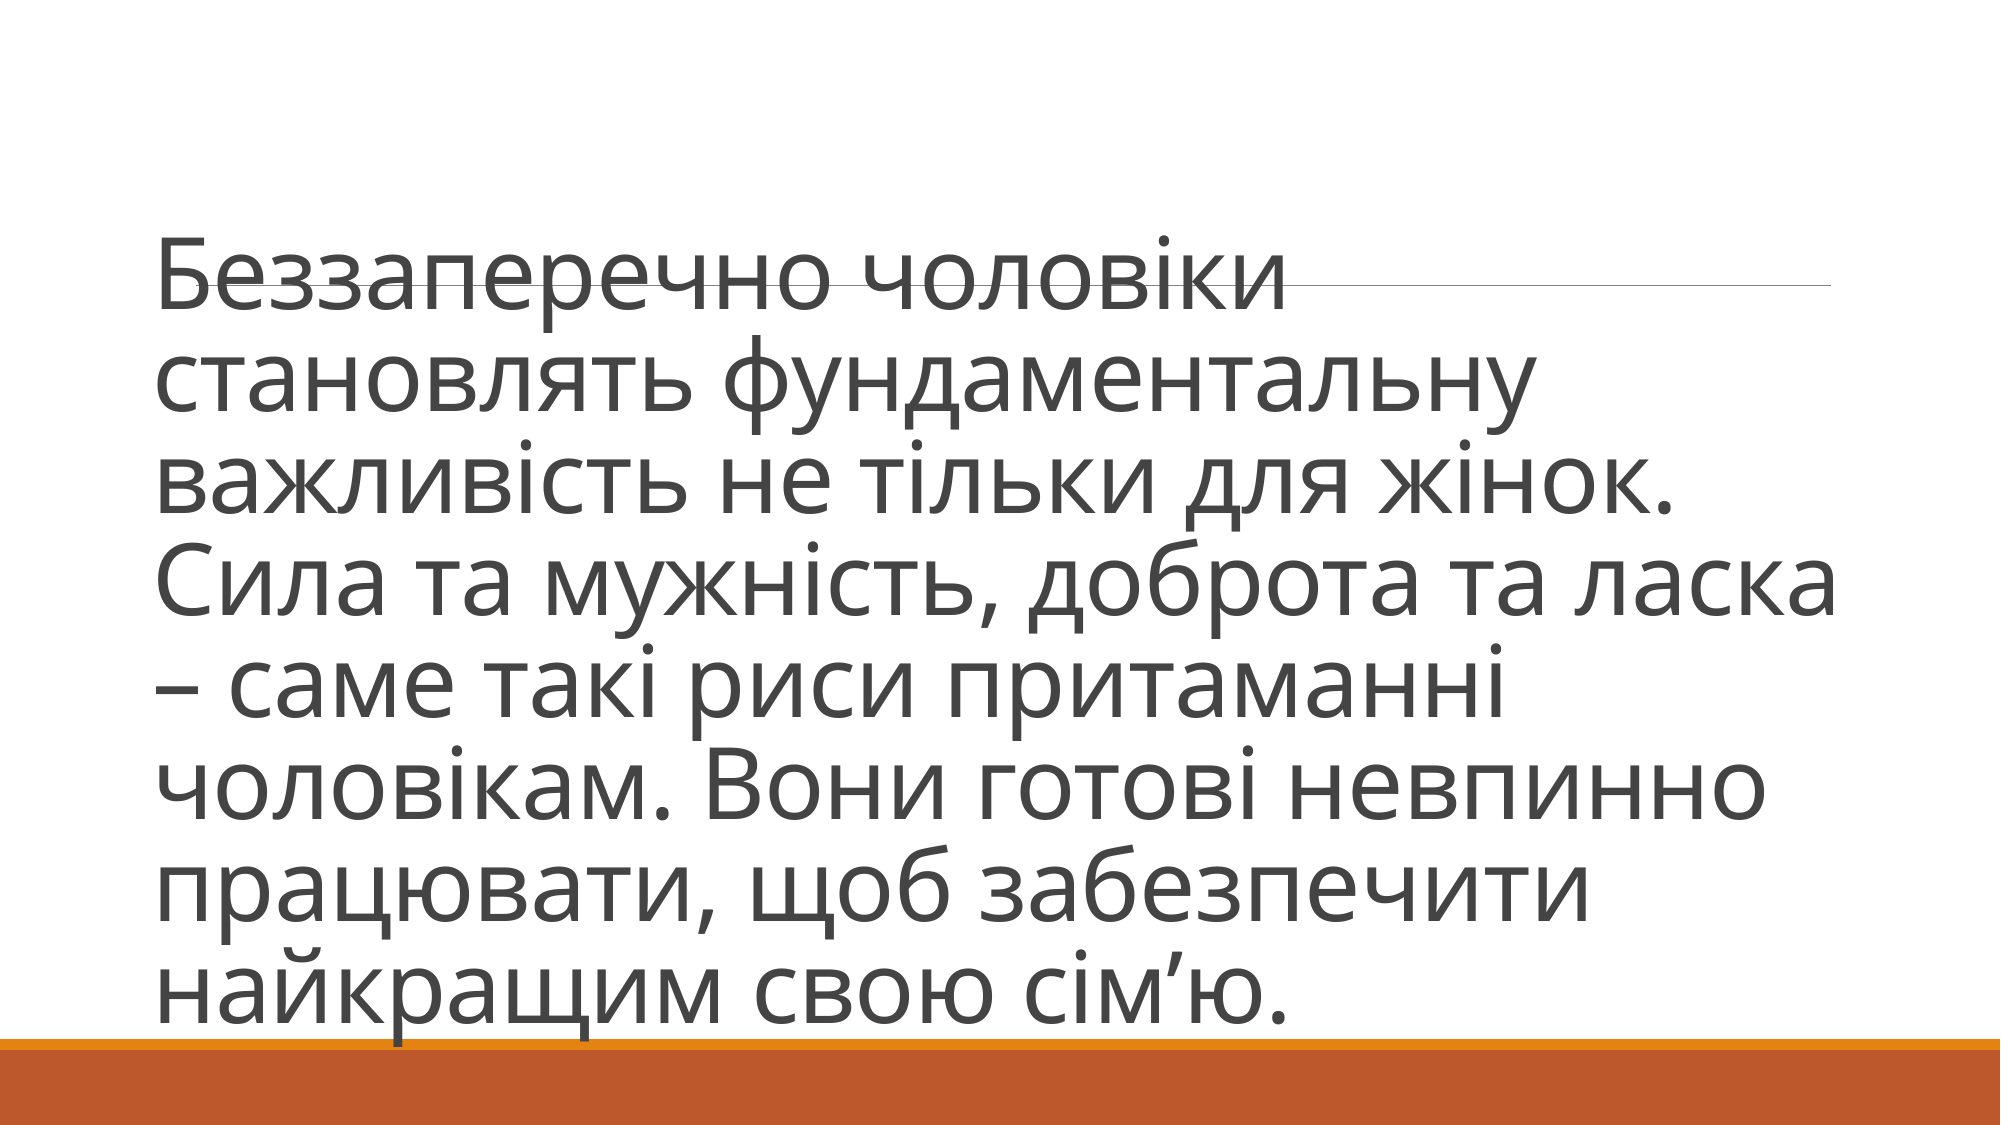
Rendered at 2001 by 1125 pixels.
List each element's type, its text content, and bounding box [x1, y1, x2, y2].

title Беззаперечно чоловіки становлять фундаментальну важливість не тільки для жінок. Сила та мужність, доброта та ласка – саме такі риси притаманні чоловікам. Вони готові невпинно працювати, щоб забезпечити найкращим свою сім’ю. [137, 59, 1863, 1052]
